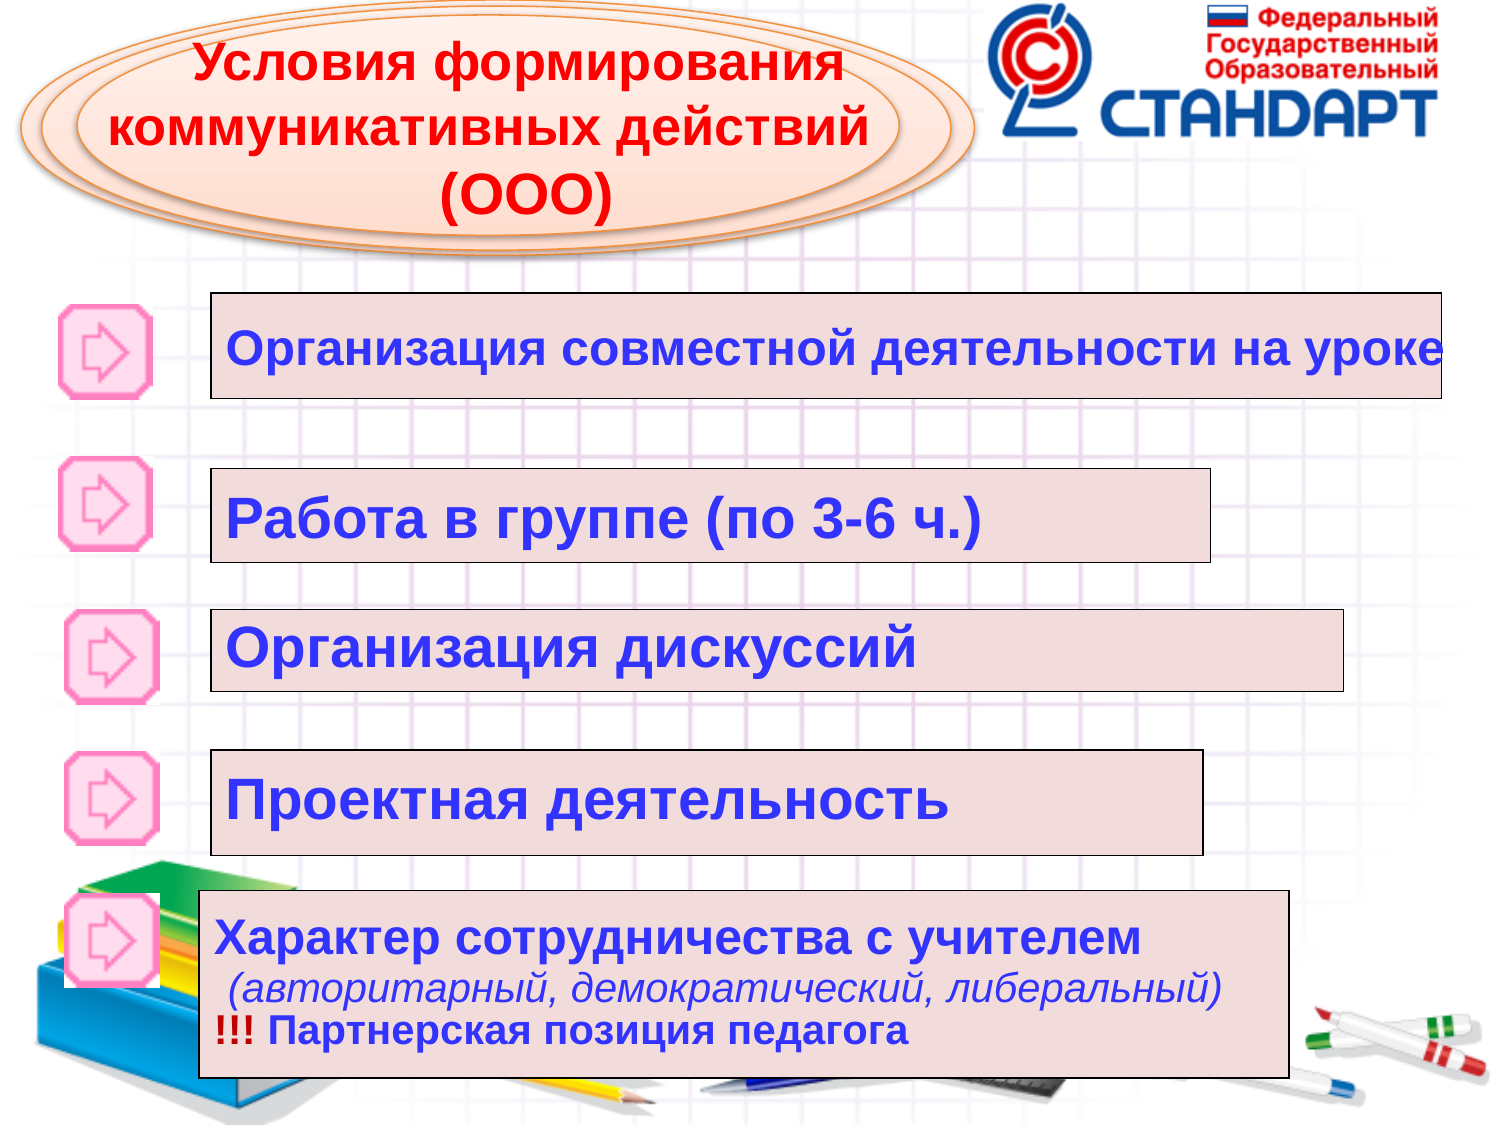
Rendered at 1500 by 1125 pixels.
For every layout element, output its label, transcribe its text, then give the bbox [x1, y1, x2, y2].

text_box Организация дискуссий [210, 609, 1344, 692]
text_box Характер сотрудничества с учителем (авторитарный, демократический, либеральный) !!! Партнерская позиция педагога [199, 890, 1289, 1079]
text_box Проектная деятельность [210, 749, 1204, 856]
text_box Работа в группе (по 3-6 ч.) [210, 468, 1211, 563]
text_box Организация совместной деятельности на уроке [210, 292, 1442, 399]
picture [0, 0, 1500, 1125]
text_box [20, 0, 975, 256]
